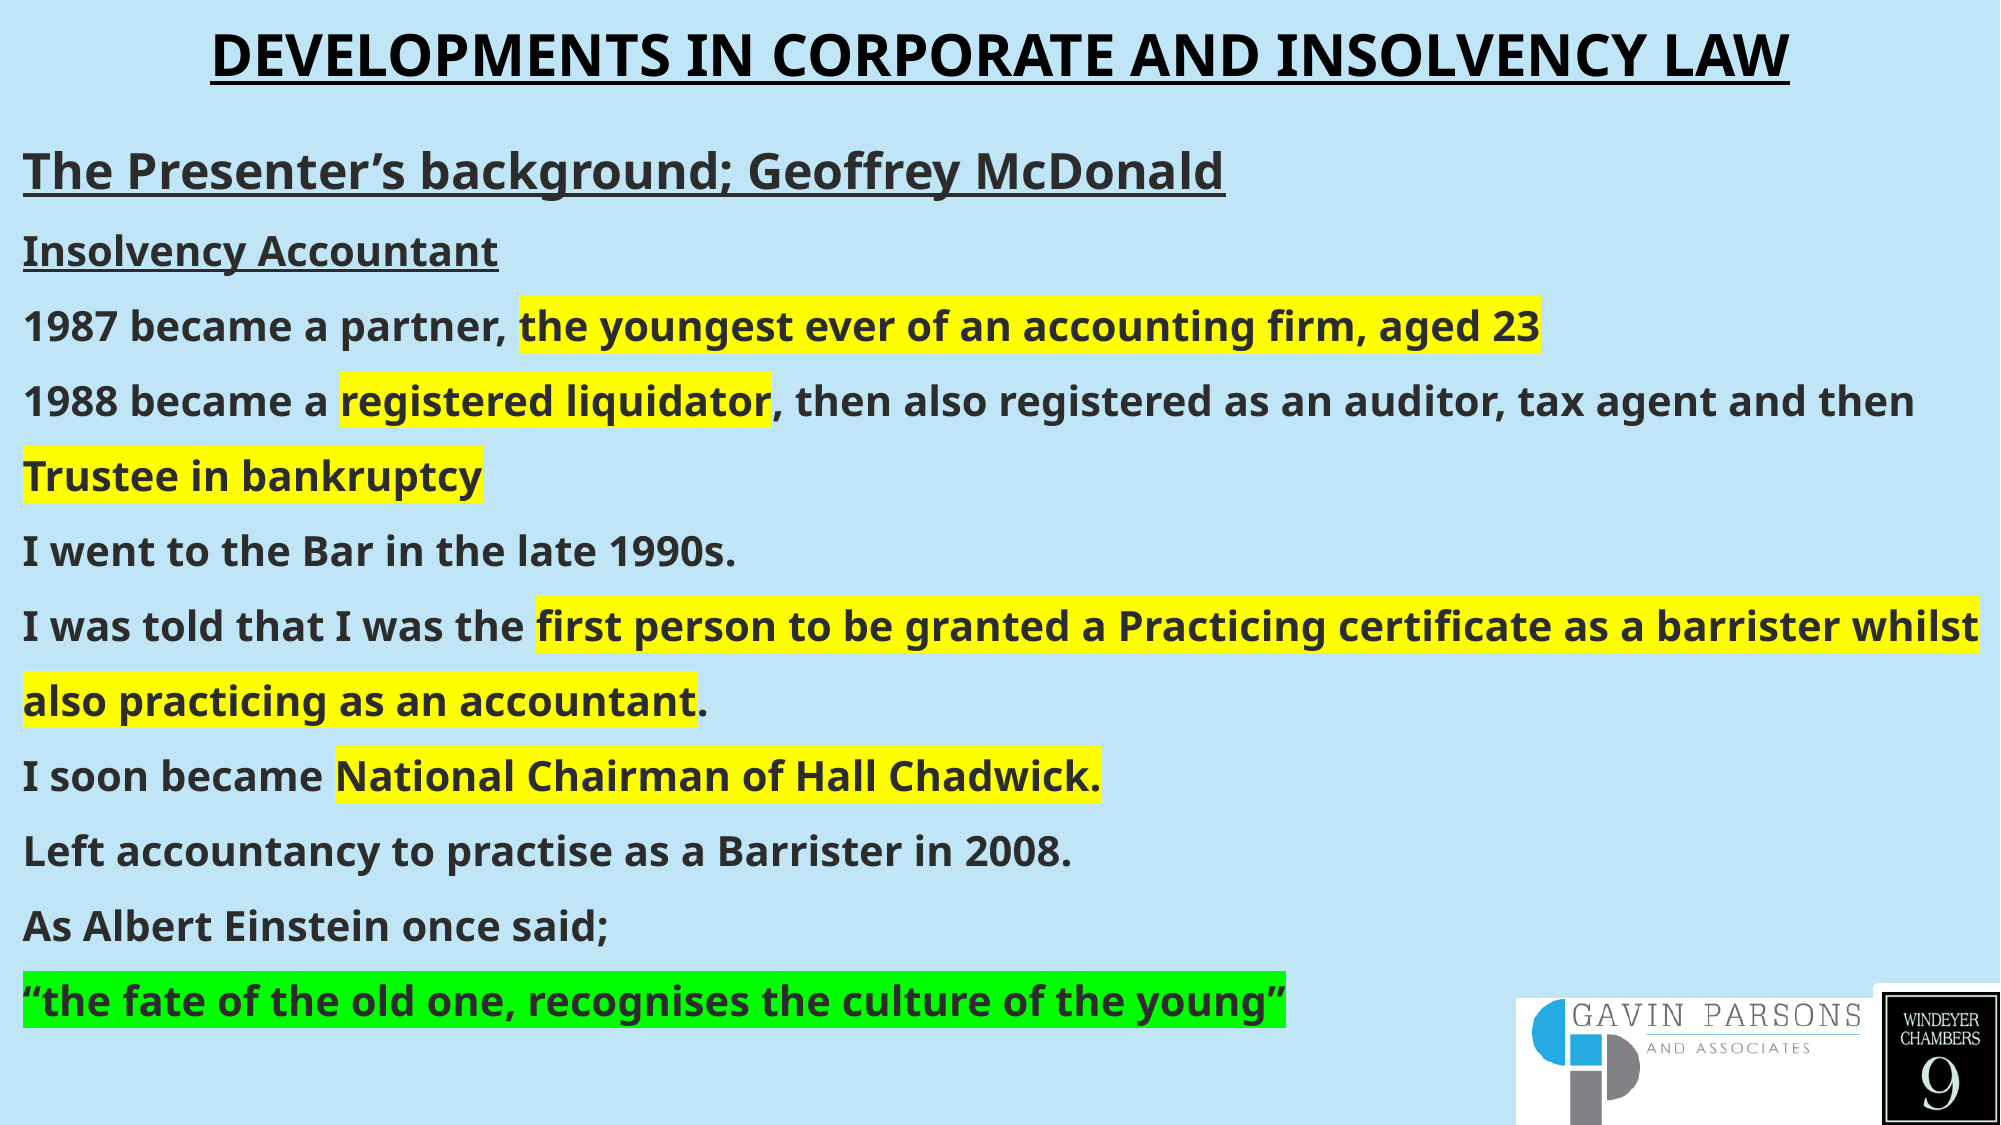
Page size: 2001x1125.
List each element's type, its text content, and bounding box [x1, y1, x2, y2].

picture [1882, 992, 2000, 1125]
text_box The Presenter’s background; Geoffrey McDonald Insolvency Accountant 1987 became a partner, the youngest ever of an accounting firm, aged 23 1988 became a registered liquidator, then also registered as an auditor, tax agent and then Trustee in bankruptcy I went to the Bar in the late 1990s. I was told that I was the first person to be granted a Practicing certificate as a barrister whilst also practicing as an accountant. I soon became National Chairman of Hall Chadwick. Left accountancy to practise as a Barrister in 2008. As Albert Einstein once said; “the fate of the old one, recognises the culture of the young” [7, 102, 2000, 1032]
picture [1515, 998, 1875, 1125]
text_box DEVELOPMENTS IN CORPORATE AND INSOLVENCY LAW [0, 0, 2000, 118]
